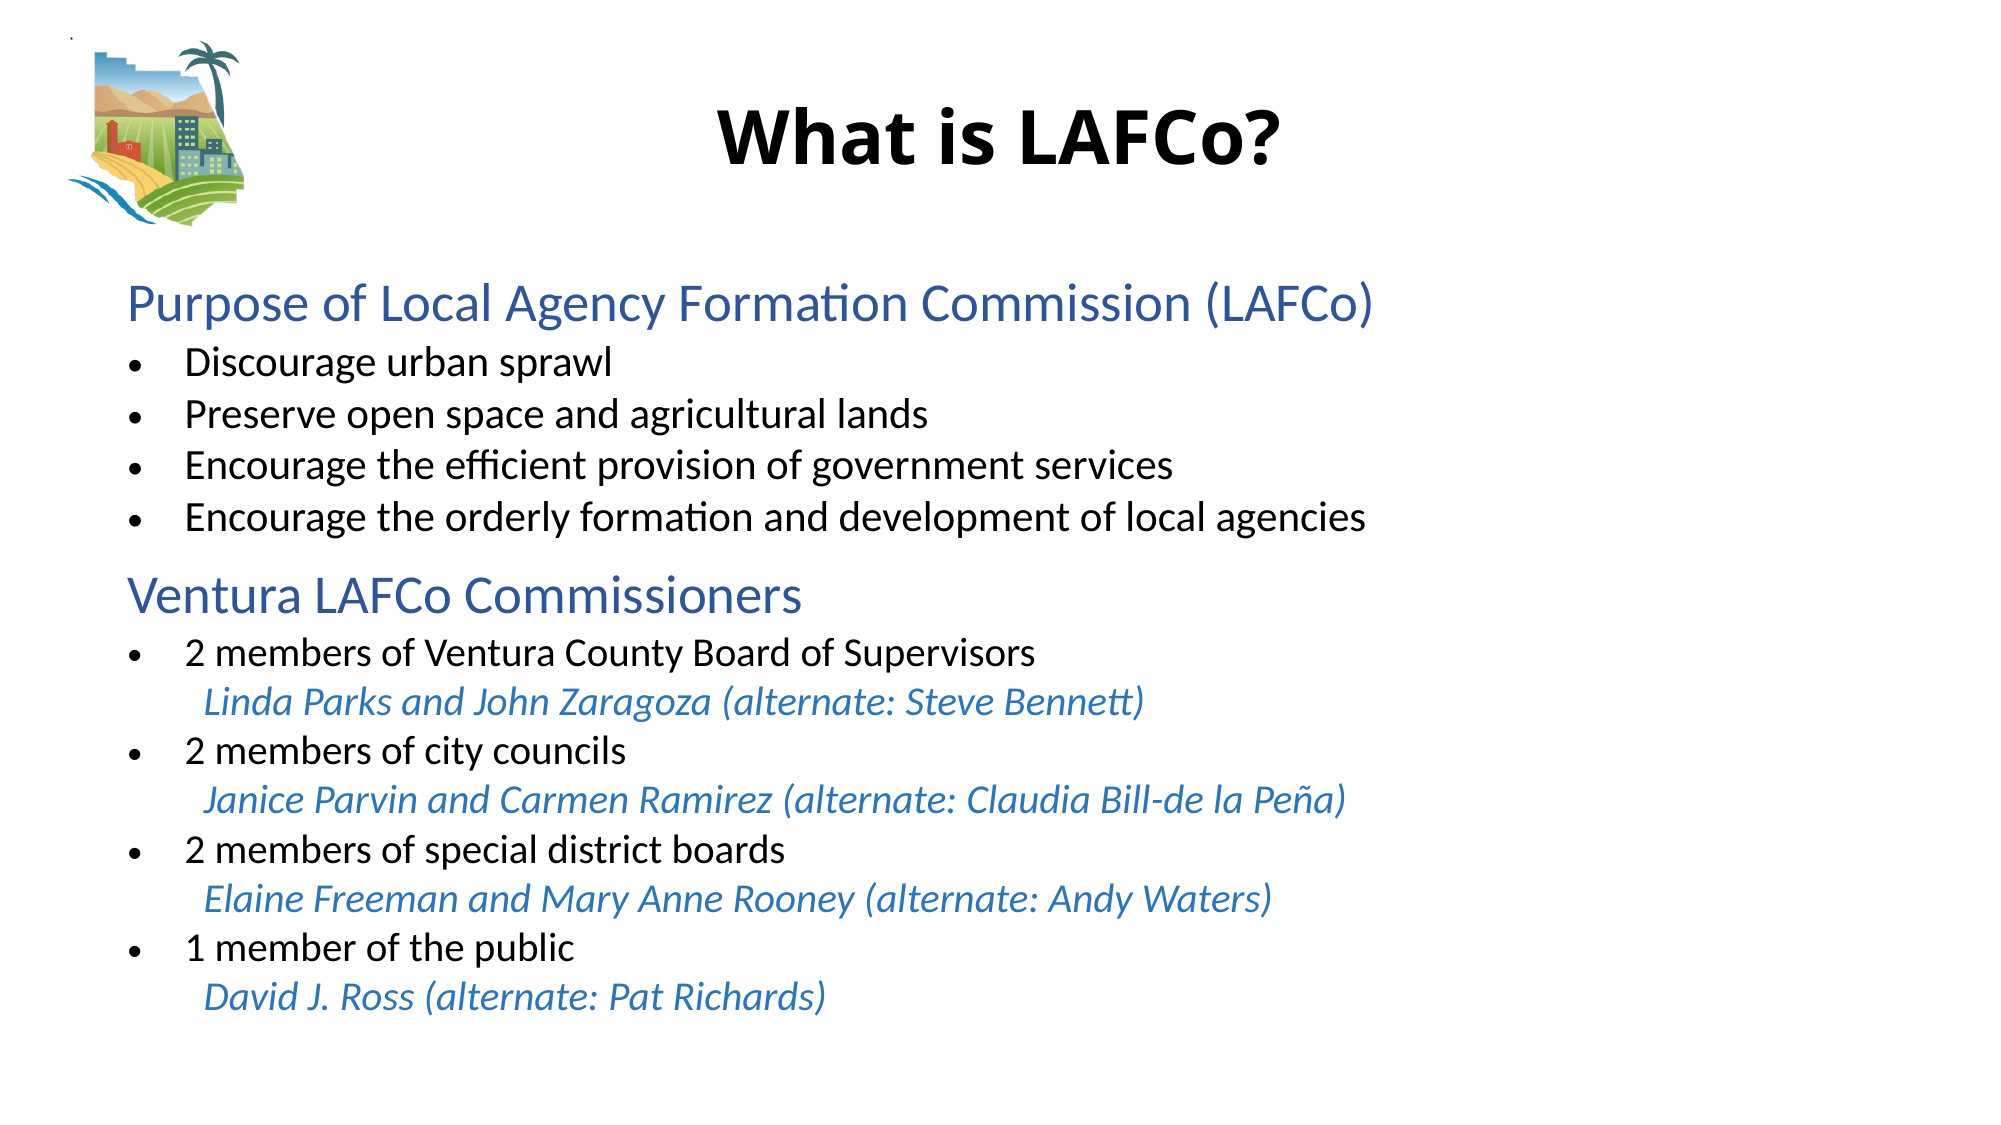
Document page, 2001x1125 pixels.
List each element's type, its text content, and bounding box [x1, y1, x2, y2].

picture [64, 37, 252, 228]
title What is LAFCo? [336, 40, 1664, 191]
subtitle Purpose of Local Agency Formation Commission (LAFCo) Discourage urban sprawl Preserve open space and agricultural lands Encourage the efficient provision of government services Encourage the orderly formation and development of local agencies Ventura LAFCo Commissioners 2 members of Ventura County Board of Supervisors Linda Parks and John Zaragoza (alternate: Steve Bennett) 2 members of city councils Janice Parvin and Carmen Ramirez (alternate: Claudia Bill-de la Peña) 2 members of special district boards Elaine Freeman and Mary Anne Rooney (alternate: Andy Waters) 1 member of the public David J. Ross (alternate: Pat Richards) [112, 262, 1888, 1038]
